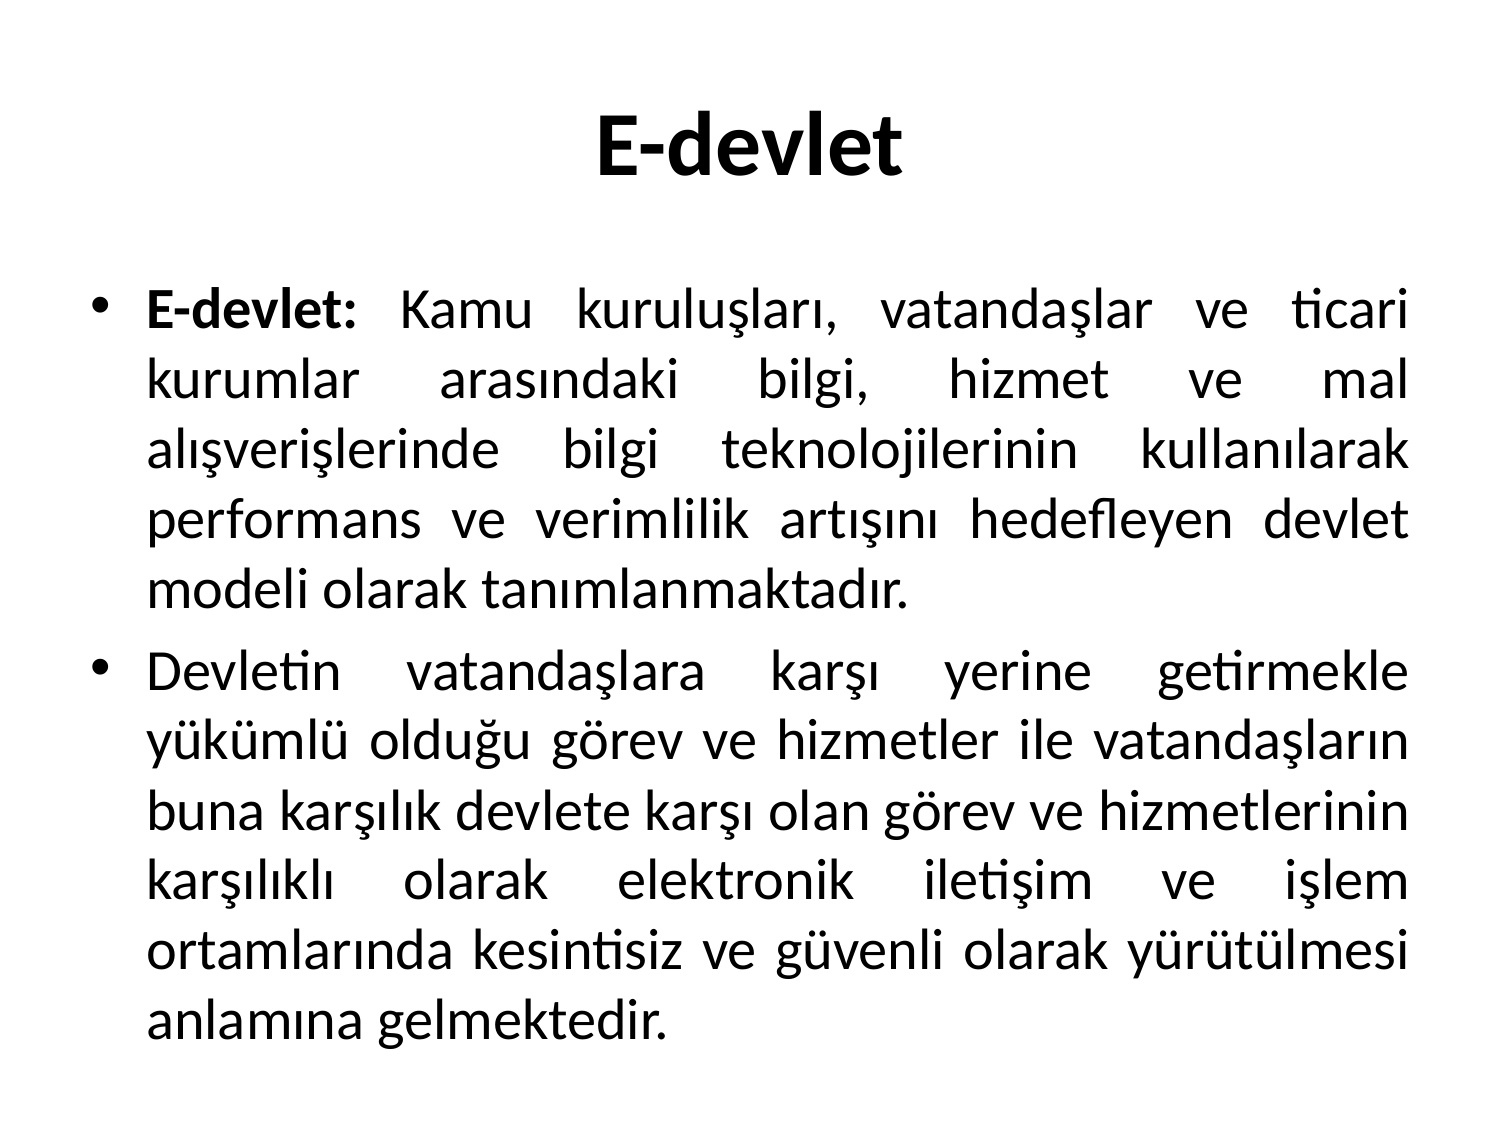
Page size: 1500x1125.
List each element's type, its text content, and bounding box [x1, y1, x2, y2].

title E-devlet [75, 45, 1425, 233]
list E-devlet: Kamu kuruluşları, vatandaşlar ve ticari kurumlar arasındaki bilgi, hizmet ve mal alışverişlerinde bilgi teknolojilerinin kullanılarak performans ve verimlilik artışını hedefleyen devlet modeli olarak tanımlanmaktadır. Devletin vatandaşlara karşı yerine getirmekle yükümlü olduğu görev ve hizmetler ile vatandaşların buna karşılık devlete karşı olan görev ve hizmetlerinin karşılıklı olarak elektronik iletişim ve işlem ortamlarında kesintisiz ve güvenli olarak yürütülmesi anlamına gelmektedir. [75, 262, 1425, 1075]
